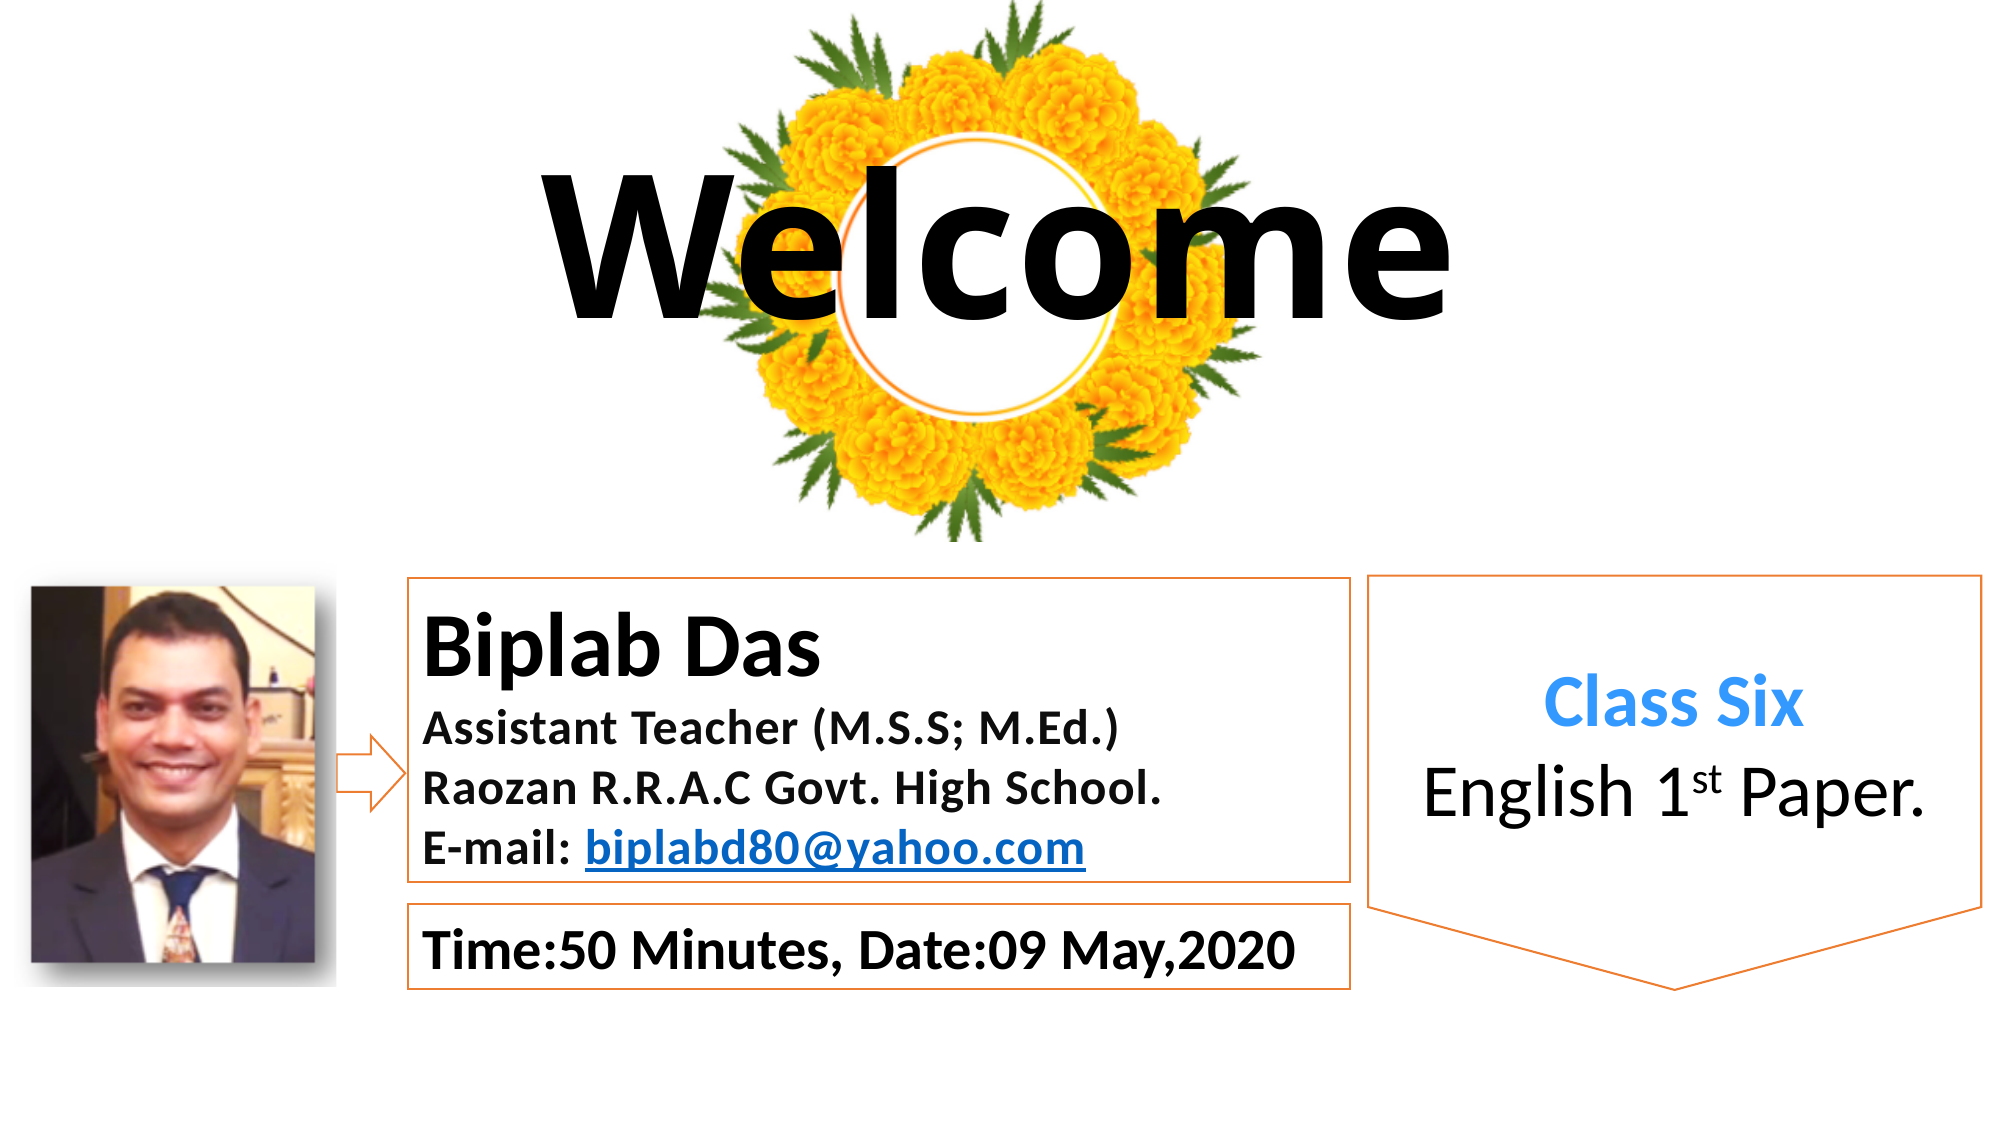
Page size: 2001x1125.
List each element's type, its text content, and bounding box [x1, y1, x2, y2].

picture [14, 559, 337, 987]
text_box Time:50 Minutes, Date:09 May,2020 [407, 903, 1351, 990]
text_box Welcome [453, 111, 649, 366]
text_box Welcome [1320, 111, 1547, 366]
text_box [337, 733, 407, 814]
picture [649, 0, 1320, 542]
text_box Class Six English 1st Paper. [1367, 574, 1983, 992]
text_box Biplab Das Assistant Teacher (M.S.S; M.Ed.) Raozan R.R.A.C Govt. High School. E-mail: biplabd80@yahoo.com [407, 577, 1351, 883]
